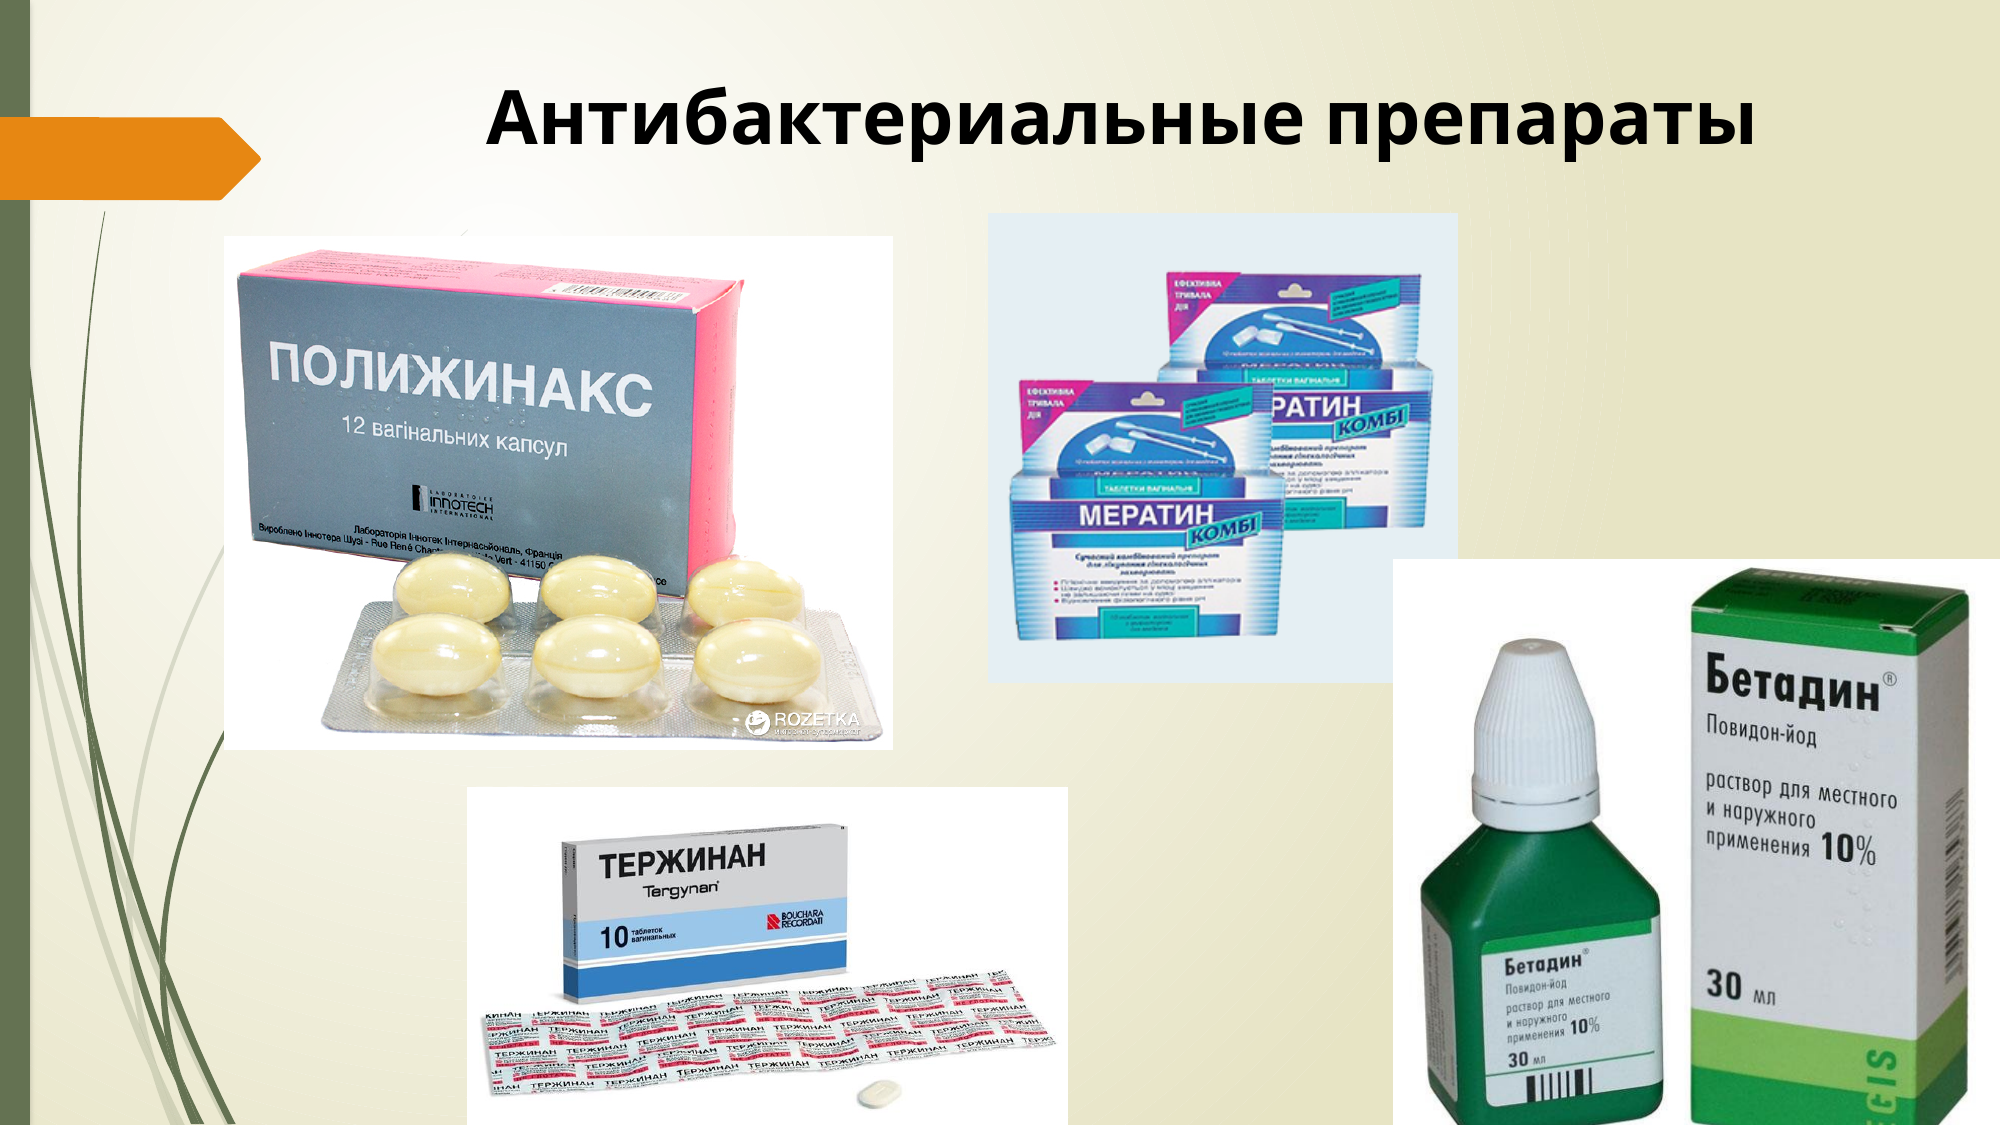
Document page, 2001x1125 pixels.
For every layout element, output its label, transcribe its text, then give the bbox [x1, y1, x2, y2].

picture [467, 787, 1068, 1125]
picture [224, 236, 893, 751]
picture [988, 213, 2000, 1125]
title Антибактериальные препараты [391, 62, 1854, 273]
